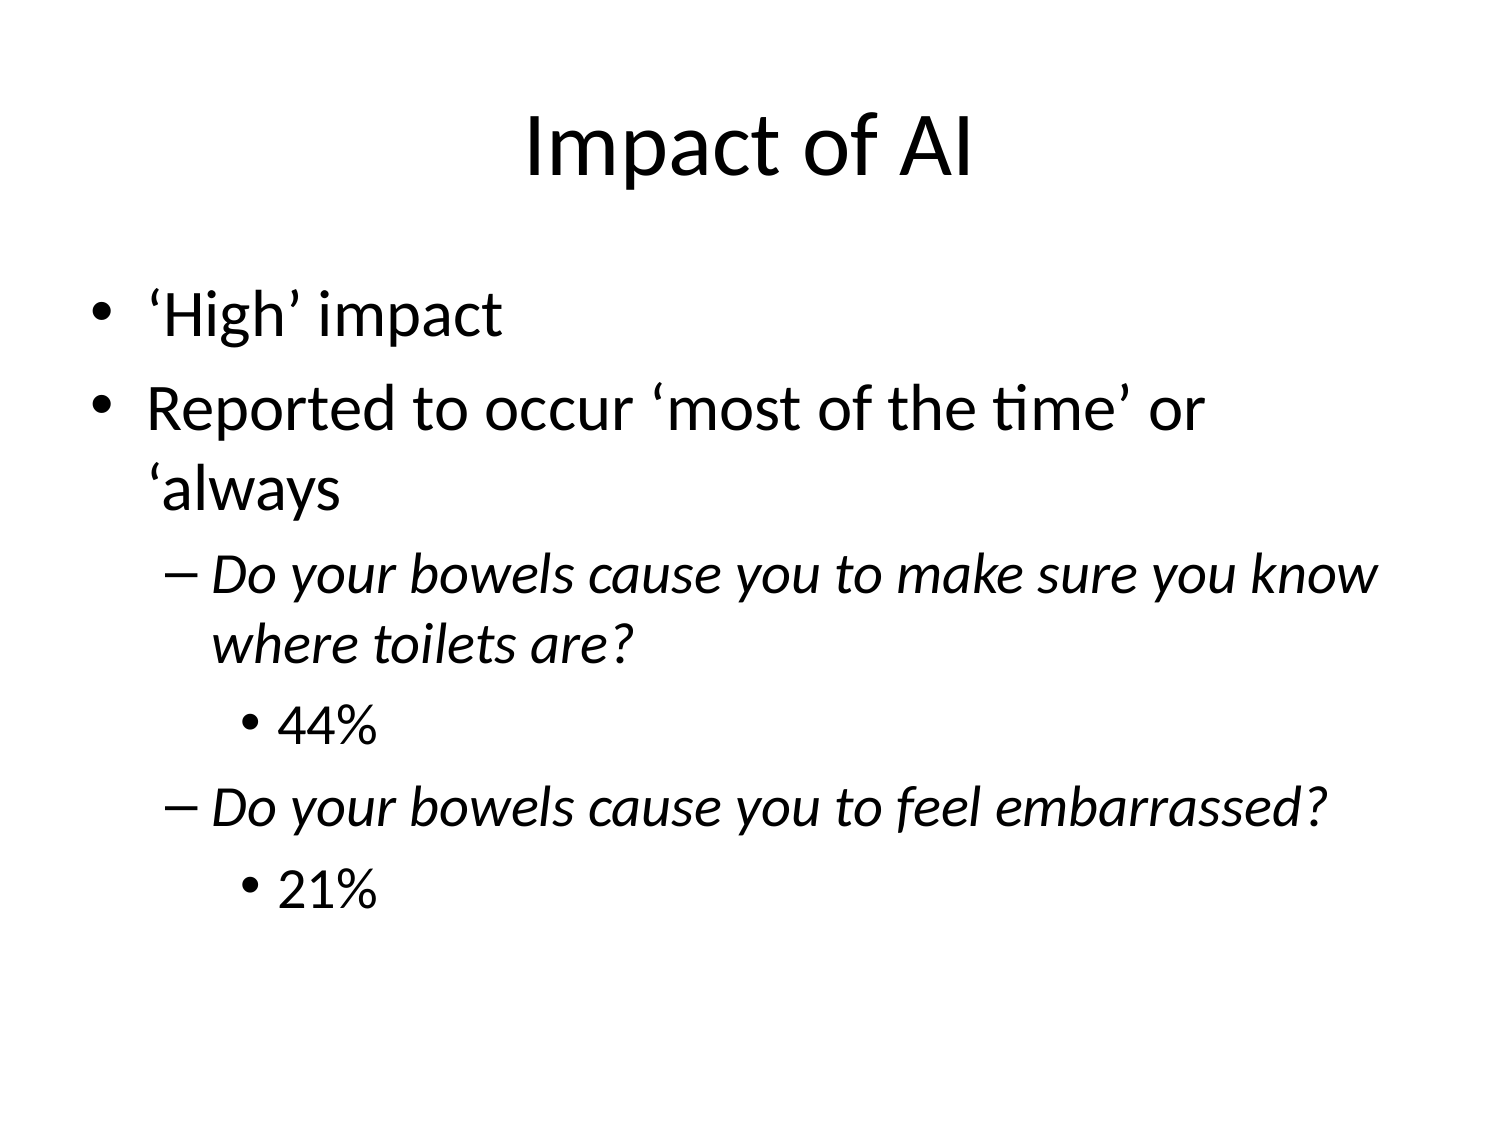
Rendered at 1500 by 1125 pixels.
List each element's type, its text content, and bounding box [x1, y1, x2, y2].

list ‘High’ impact Reported to occur ‘most of the time’ or ‘always Do your bowels cause you to make sure you know where toilets are? 44% Do your bowels cause you to feel embarrassed? 21% [75, 262, 1425, 1005]
title Impact of AI [75, 45, 1425, 233]
